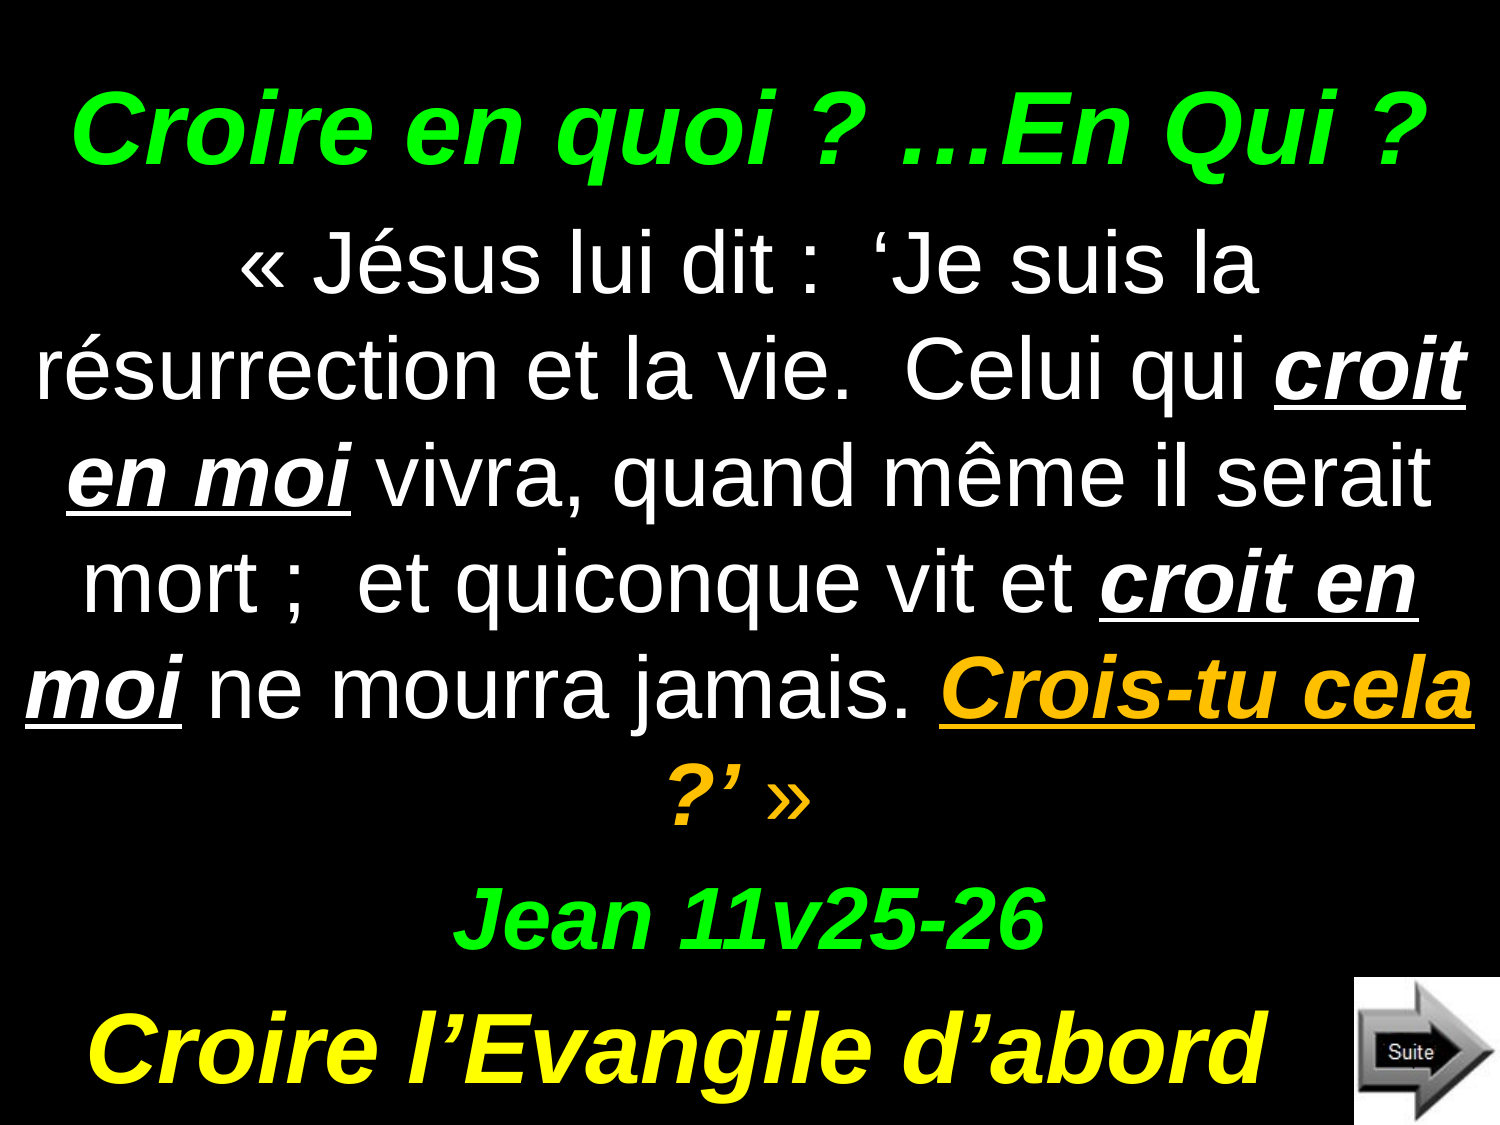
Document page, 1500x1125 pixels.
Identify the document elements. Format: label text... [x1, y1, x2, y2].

list Croire l’Evangile d’abord [1, 975, 1353, 1125]
title Croire en quoi ? …En Qui ? [0, 52, 1500, 196]
list « Jésus lui dit : ‘Je suis la résurrection et la vie. Celui qui croit en moi vivra, quand même il serait mort ; et quiconque vit et croit en moi ne mourra jamais. Crois-tu cela ?’ » Jean 11v25-26 [0, 196, 1500, 976]
picture [1354, 977, 1500, 1125]
